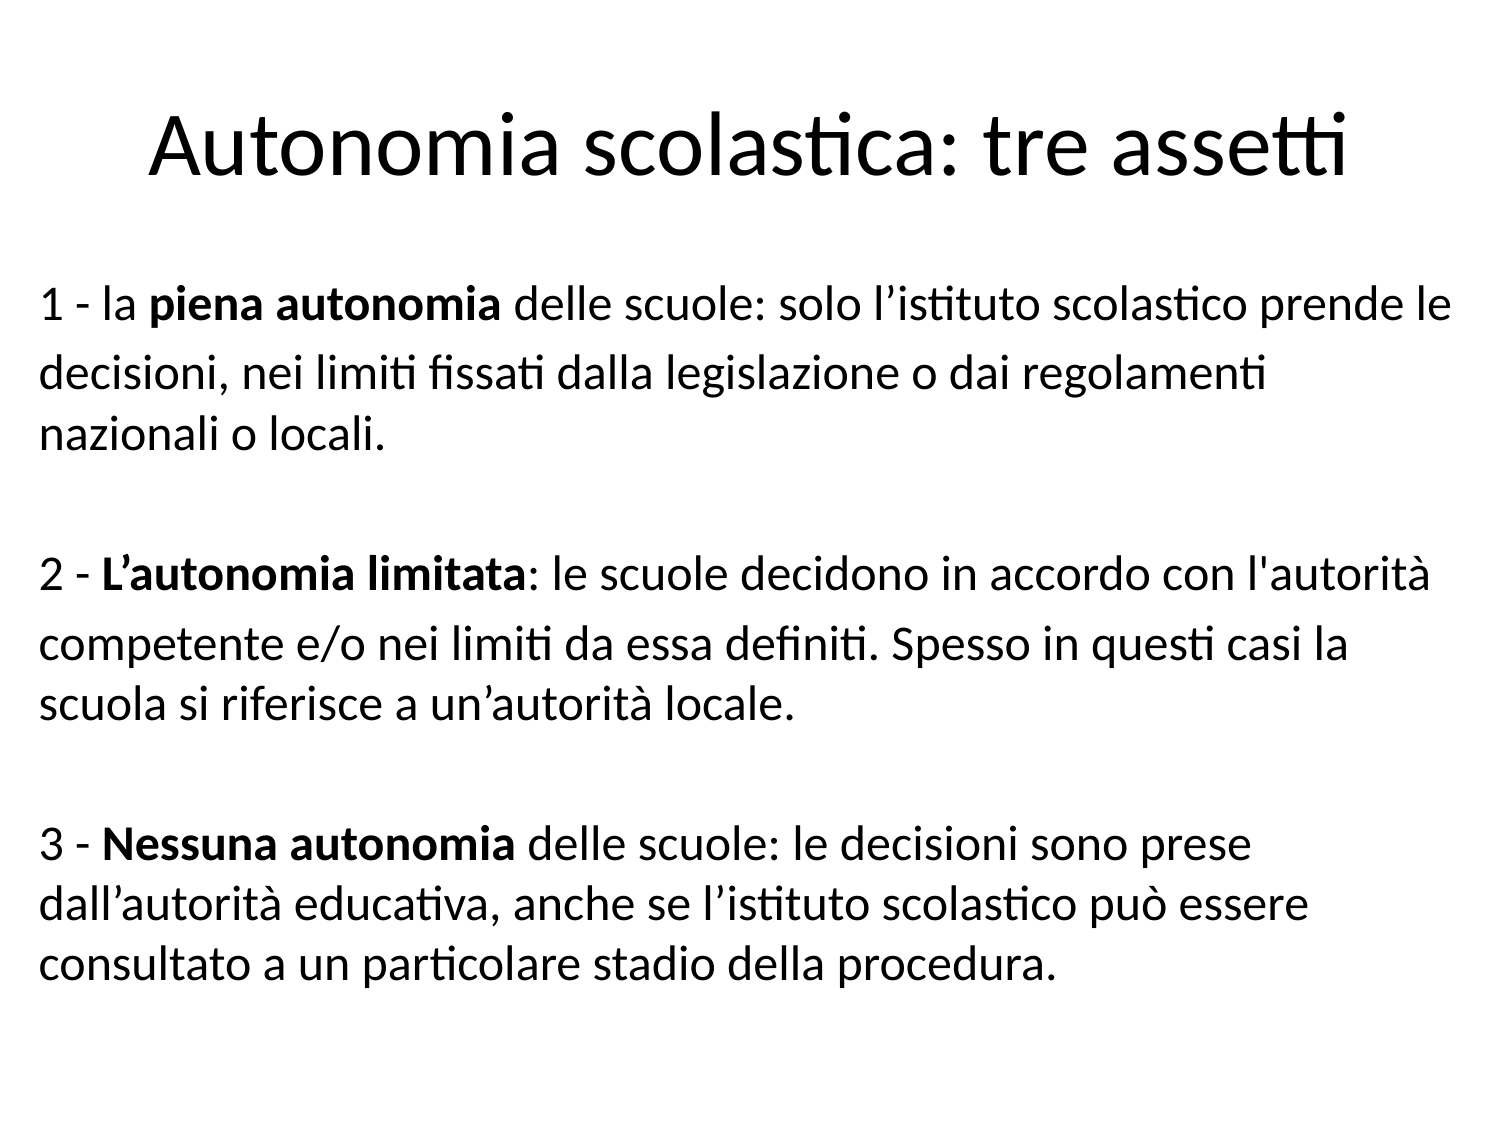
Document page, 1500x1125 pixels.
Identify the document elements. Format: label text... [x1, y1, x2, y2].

list 1 - la piena autonomia delle scuole: solo l’istituto scolastico prende le decisioni, nei limiti fissati dalla legislazione o dai regolamenti nazionali o locali. 2 - L’autonomia limitata: le scuole decidono in accordo con l'autorità competente e/o nei limiti da essa definiti. Spesso in questi casi la scuola si riferisce a un’autorità locale. 3 - Nessuna autonomia delle scuole: le decisioni sono prese dall’autorità educativa, anche se l’istituto scolastico può essere consultato a un particolare stadio della procedura. [23, 262, 1475, 1005]
title Autonomia scolastica: tre assetti [75, 45, 1425, 233]
